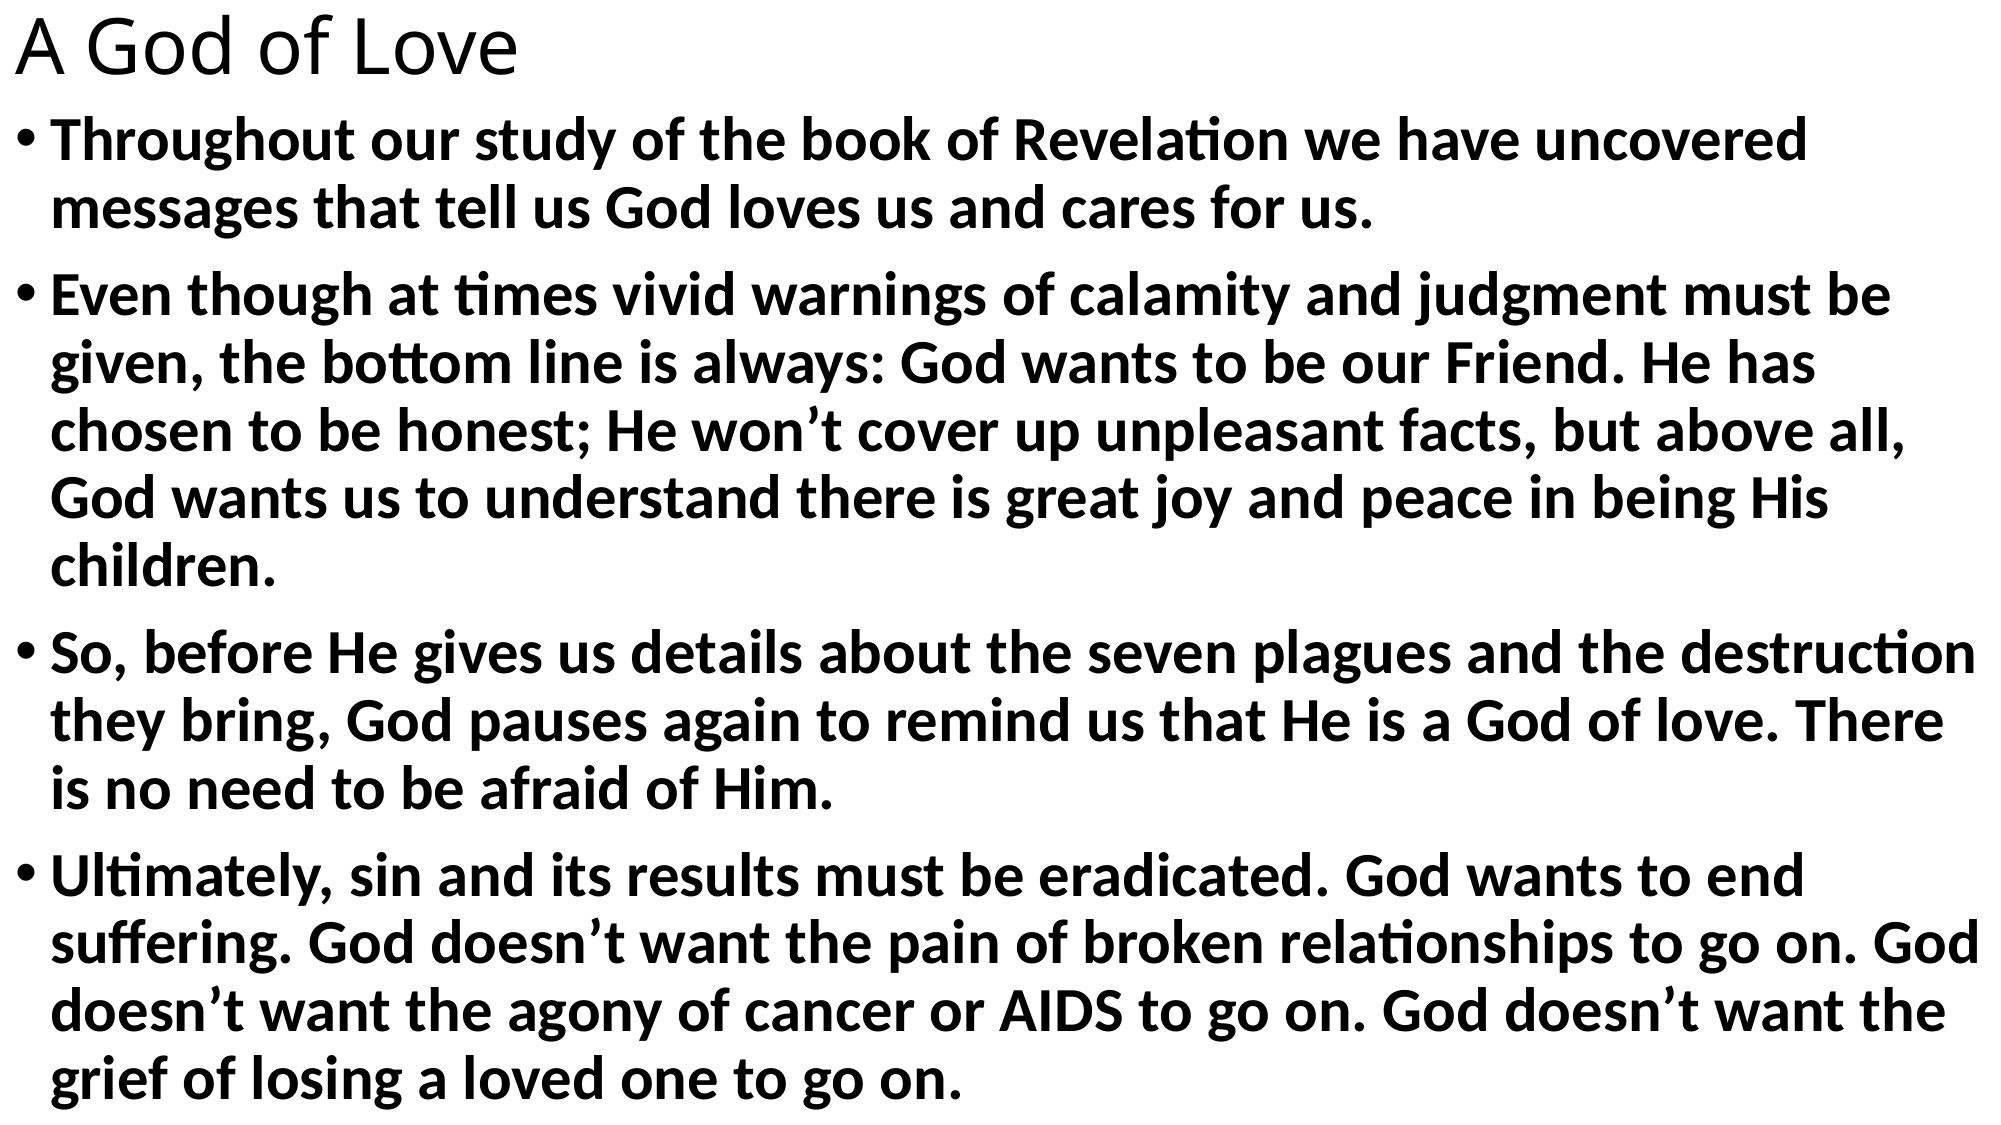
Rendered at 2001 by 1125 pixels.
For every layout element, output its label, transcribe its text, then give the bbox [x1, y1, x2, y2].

list Throughout our study of the book of Revelation we have uncovered messages that tell us God loves us and cares for us. Even though at times vivid warnings of calamity and judgment must be given, the bottom line is always: God wants to be our Friend. He has chosen to be honest; He won’t cover up unpleasant facts, but above all, God wants us to understand there is great joy and peace in being His children. So, before He gives us details about the seven plagues and the destruction they bring, God pauses again to remind us that He is a God of love. There is no need to be afraid of Him. Ultimately, sin and its results must be eradicated. God wants to end suffering. God doesn’t want the pain of broken relationships to go on. God doesn’t want the agony of cancer or AIDS to go on. God doesn’t want the grief of losing a loved one to go on. [0, 99, 2000, 1125]
title A God of Love [0, 0, 2000, 99]
